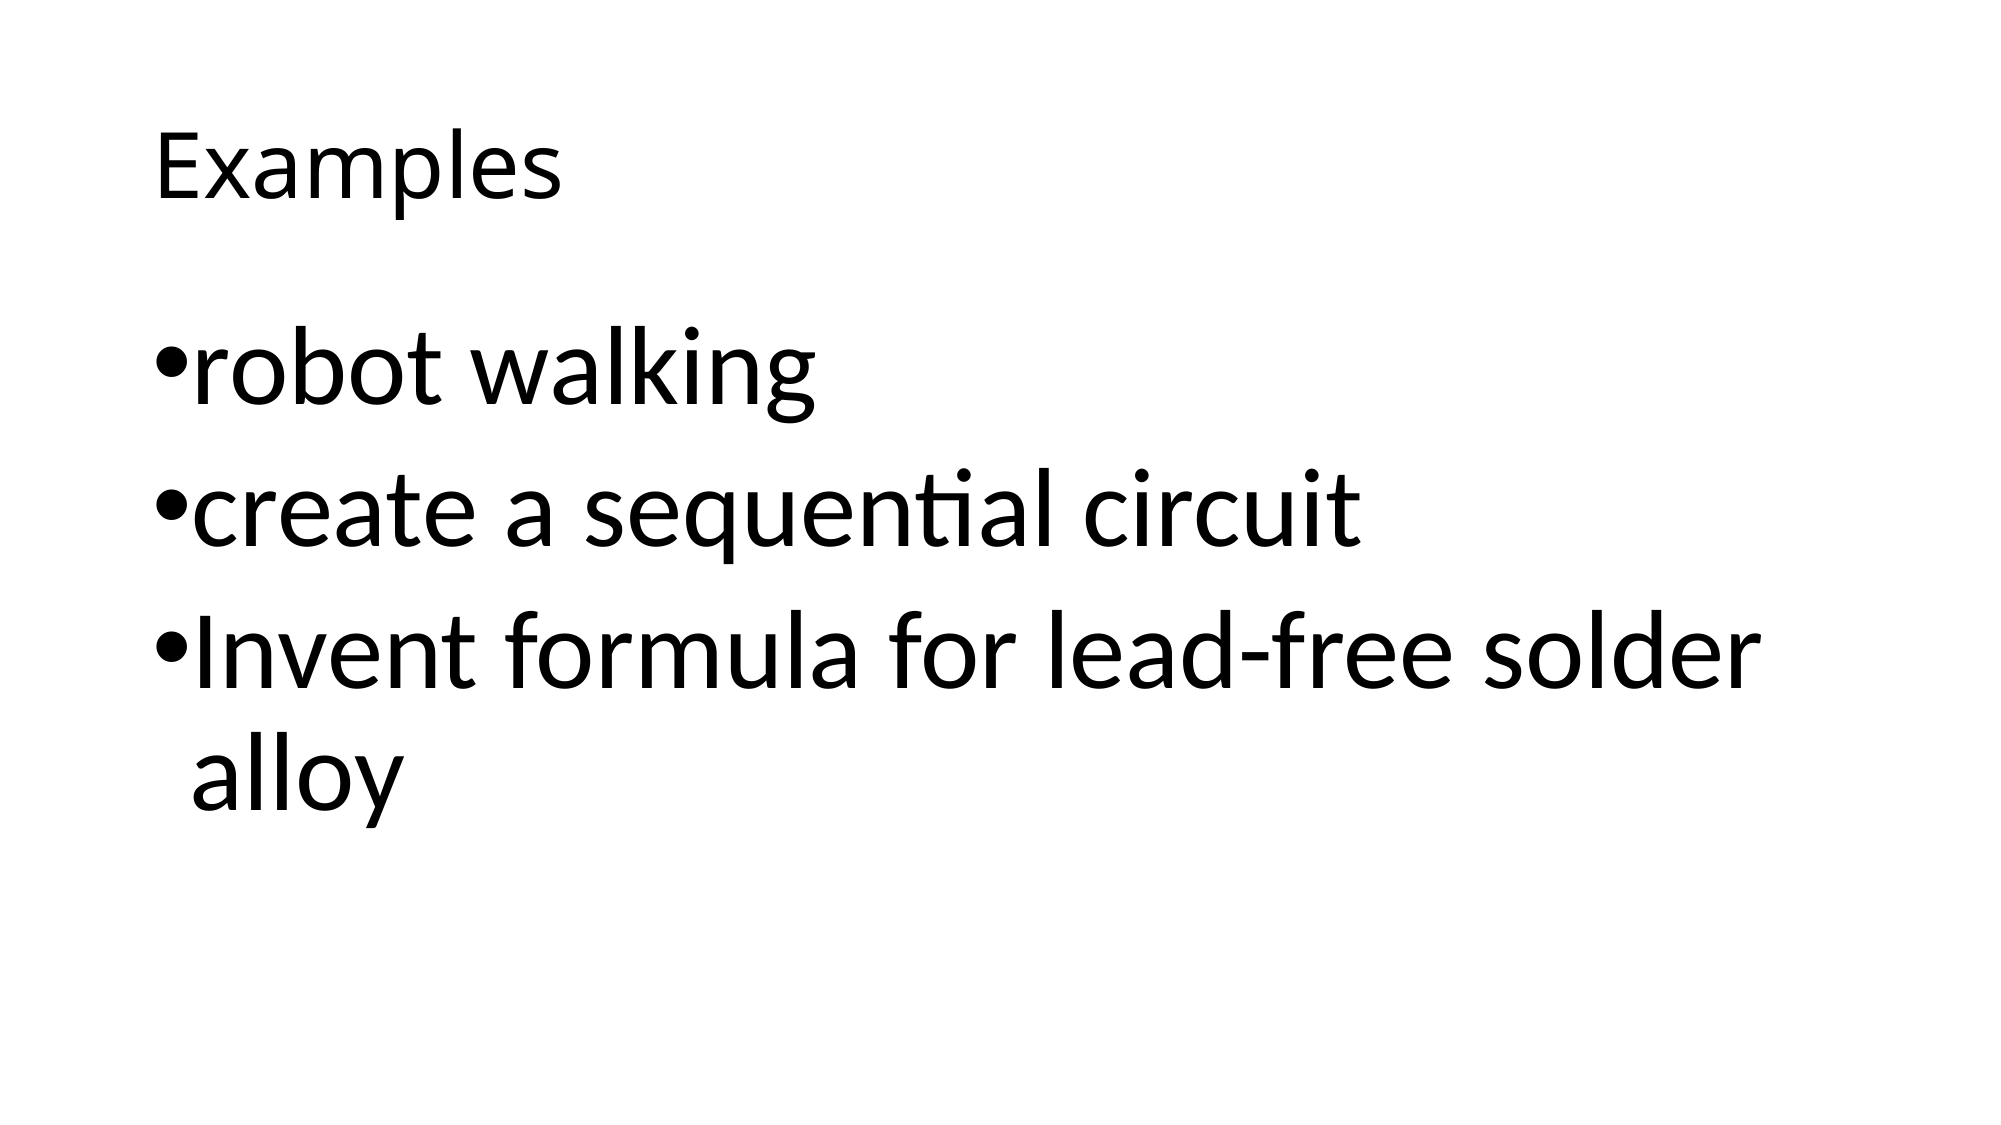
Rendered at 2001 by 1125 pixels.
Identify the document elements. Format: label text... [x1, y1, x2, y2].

list robot walking create a sequential circuit Invent formula for lead-free solder alloy [137, 299, 1863, 1014]
title Examples [137, 59, 1863, 278]
